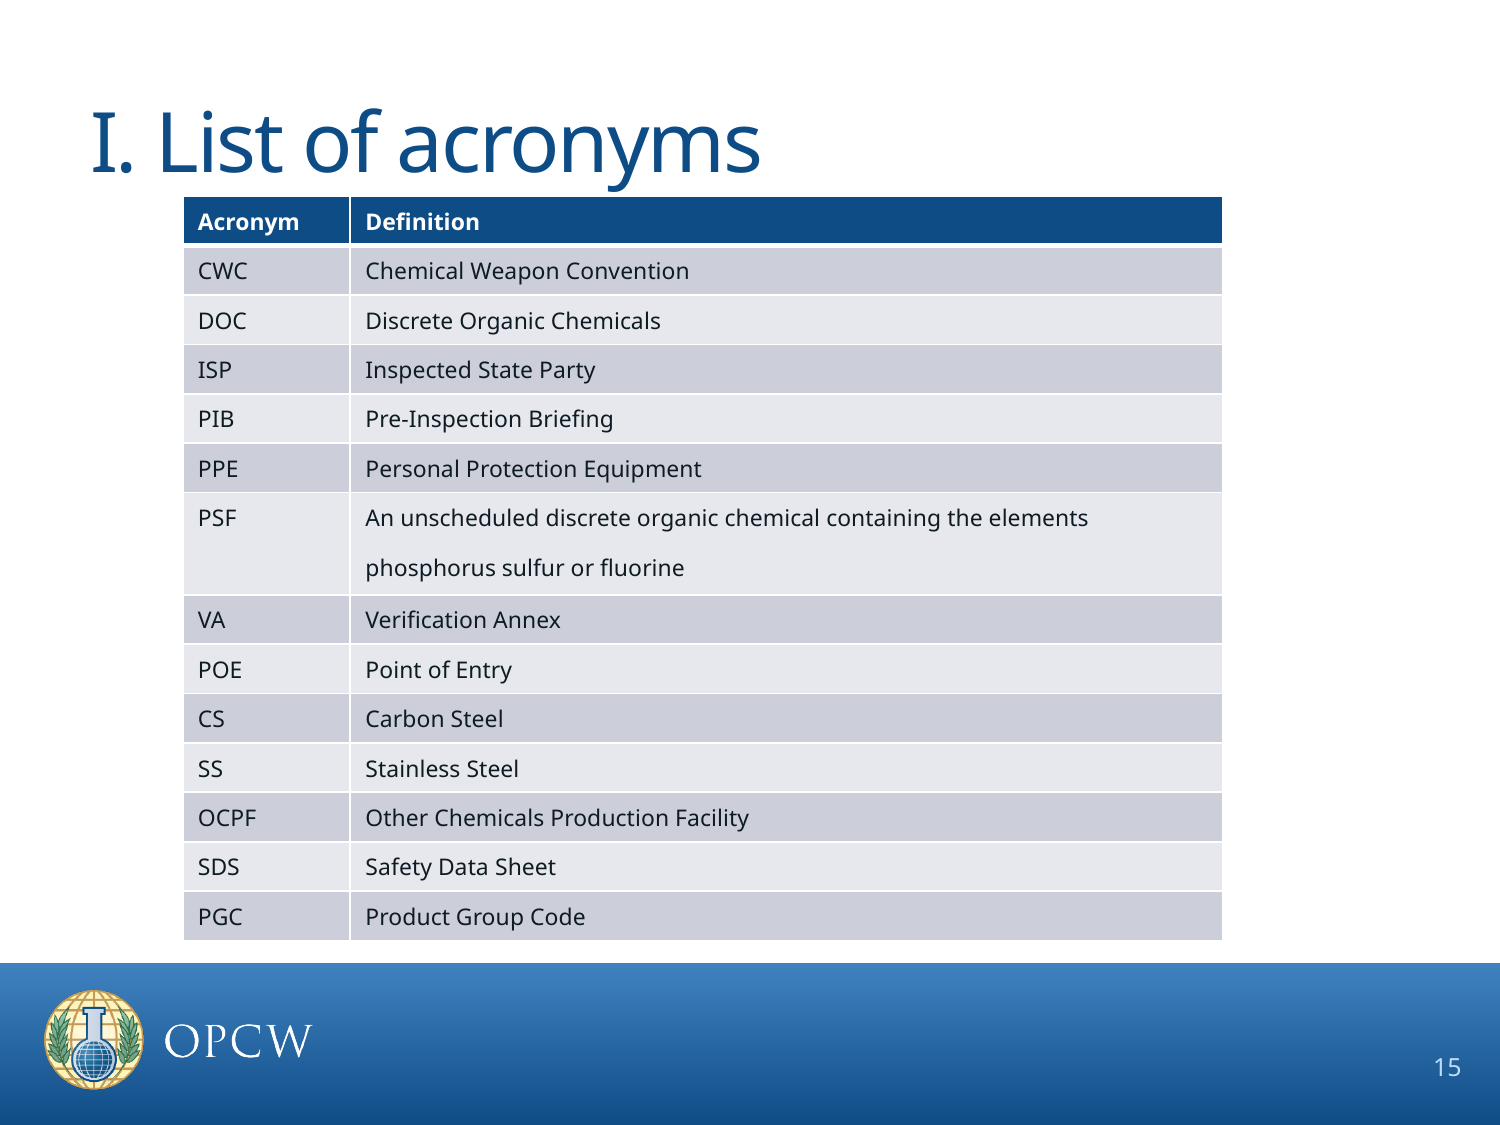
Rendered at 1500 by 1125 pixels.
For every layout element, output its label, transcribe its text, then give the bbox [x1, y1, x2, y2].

table_cell SDS [184, 843, 349, 890]
table_cell CS [184, 694, 349, 742]
table_cell OCPF [184, 793, 349, 841]
table_cell VA [184, 596, 349, 643]
table_cell Personal Protection Equipment [351, 444, 1222, 492]
table_cell PGC [184, 892, 349, 940]
table_cell PIB [184, 395, 349, 442]
table_cell SS [184, 744, 349, 791]
picture [39, 985, 349, 1094]
table_cell Product Group Code [351, 892, 1222, 940]
table_cell Verification Annex [351, 596, 1222, 643]
table_cell POE [184, 645, 349, 693]
table_cell ISP [184, 345, 349, 393]
table_cell CWC [184, 248, 349, 294]
table_cell Inspected State Party [351, 345, 1222, 393]
table_cell PPE [184, 444, 349, 492]
table_header Definition [351, 197, 1222, 243]
table_cell Safety Data Sheet [351, 843, 1222, 890]
table_cell Carbon Steel [351, 694, 1222, 742]
table_cell An unscheduled discrete organic chemical containing the elements phosphorus sulfur or fluorine [351, 493, 1222, 594]
table_cell Discrete Organic Chemicals [351, 296, 1222, 344]
table_cell Other Chemicals Production Facility [351, 793, 1222, 841]
table_cell Stainless Steel [351, 744, 1222, 791]
table_header Acronym [184, 197, 349, 243]
title I. List of acronyms [75, 45, 1412, 233]
table_cell DOC [184, 296, 349, 344]
table_cell Point of Entry [351, 645, 1222, 693]
table_cell Chemical Weapon Convention [351, 248, 1222, 294]
table_cell Pre-Inspection Briefing [351, 395, 1222, 442]
table_cell PSF [184, 493, 349, 594]
